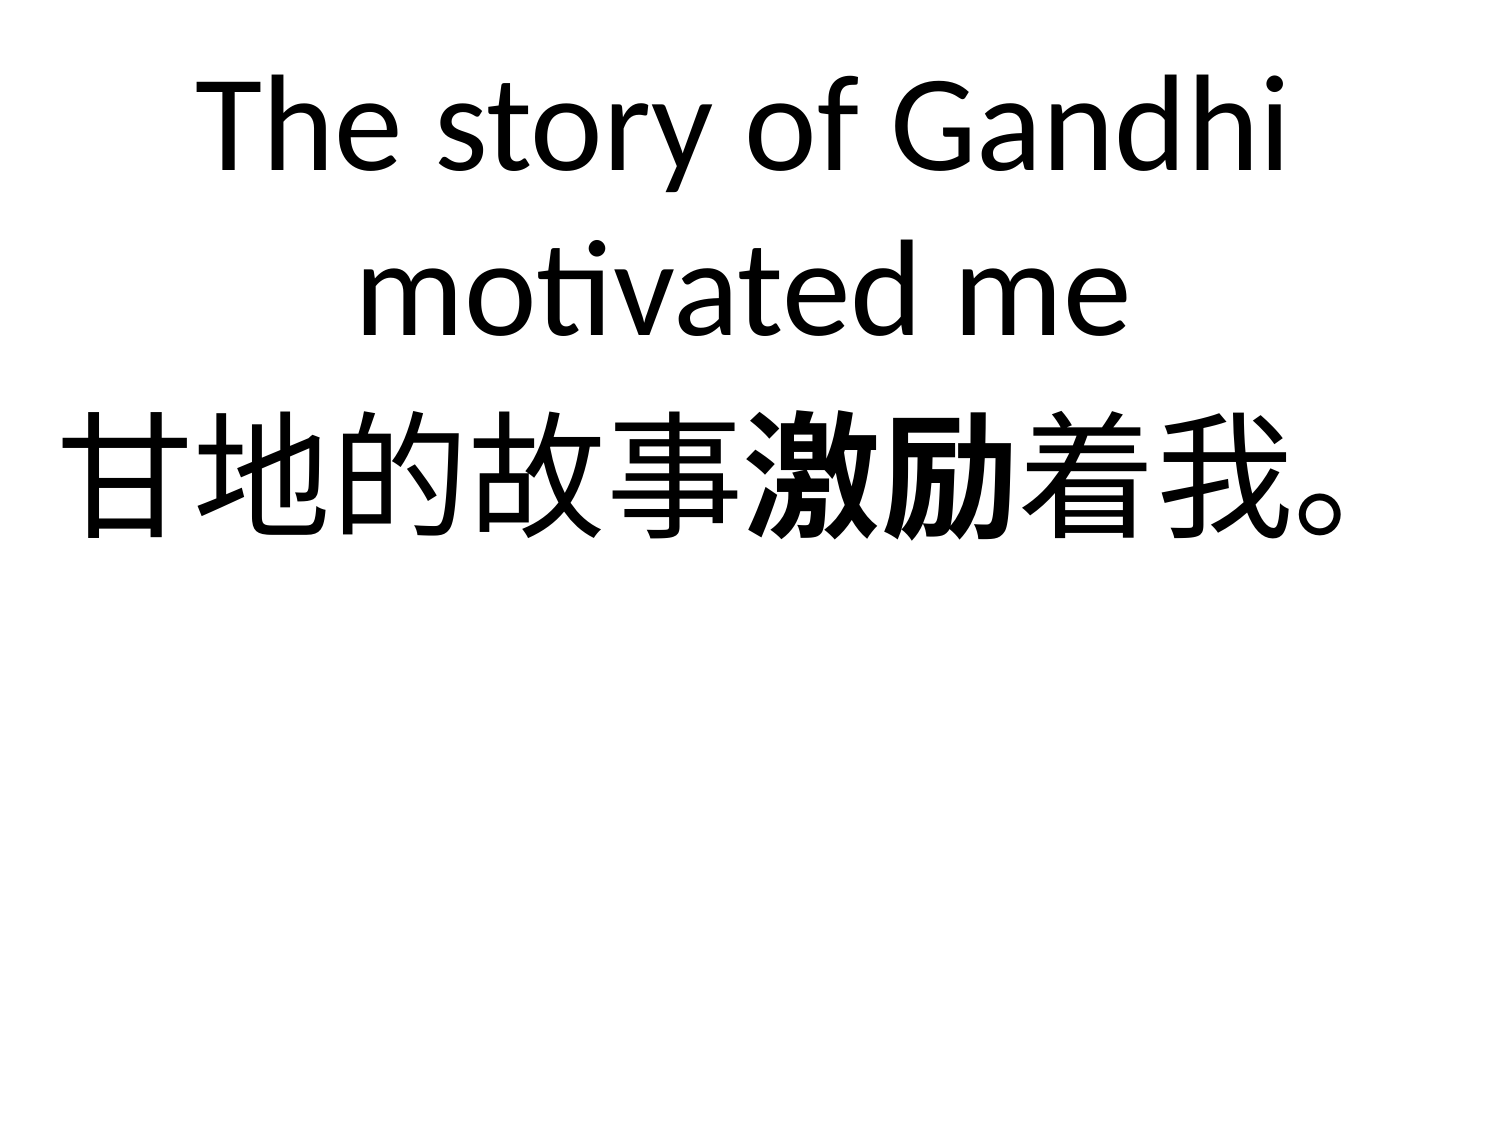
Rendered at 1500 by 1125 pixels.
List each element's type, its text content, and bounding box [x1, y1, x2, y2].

subtitle The story of Gandhi motivated me 甘地的故事激励着我。 [37, 24, 1450, 1113]
